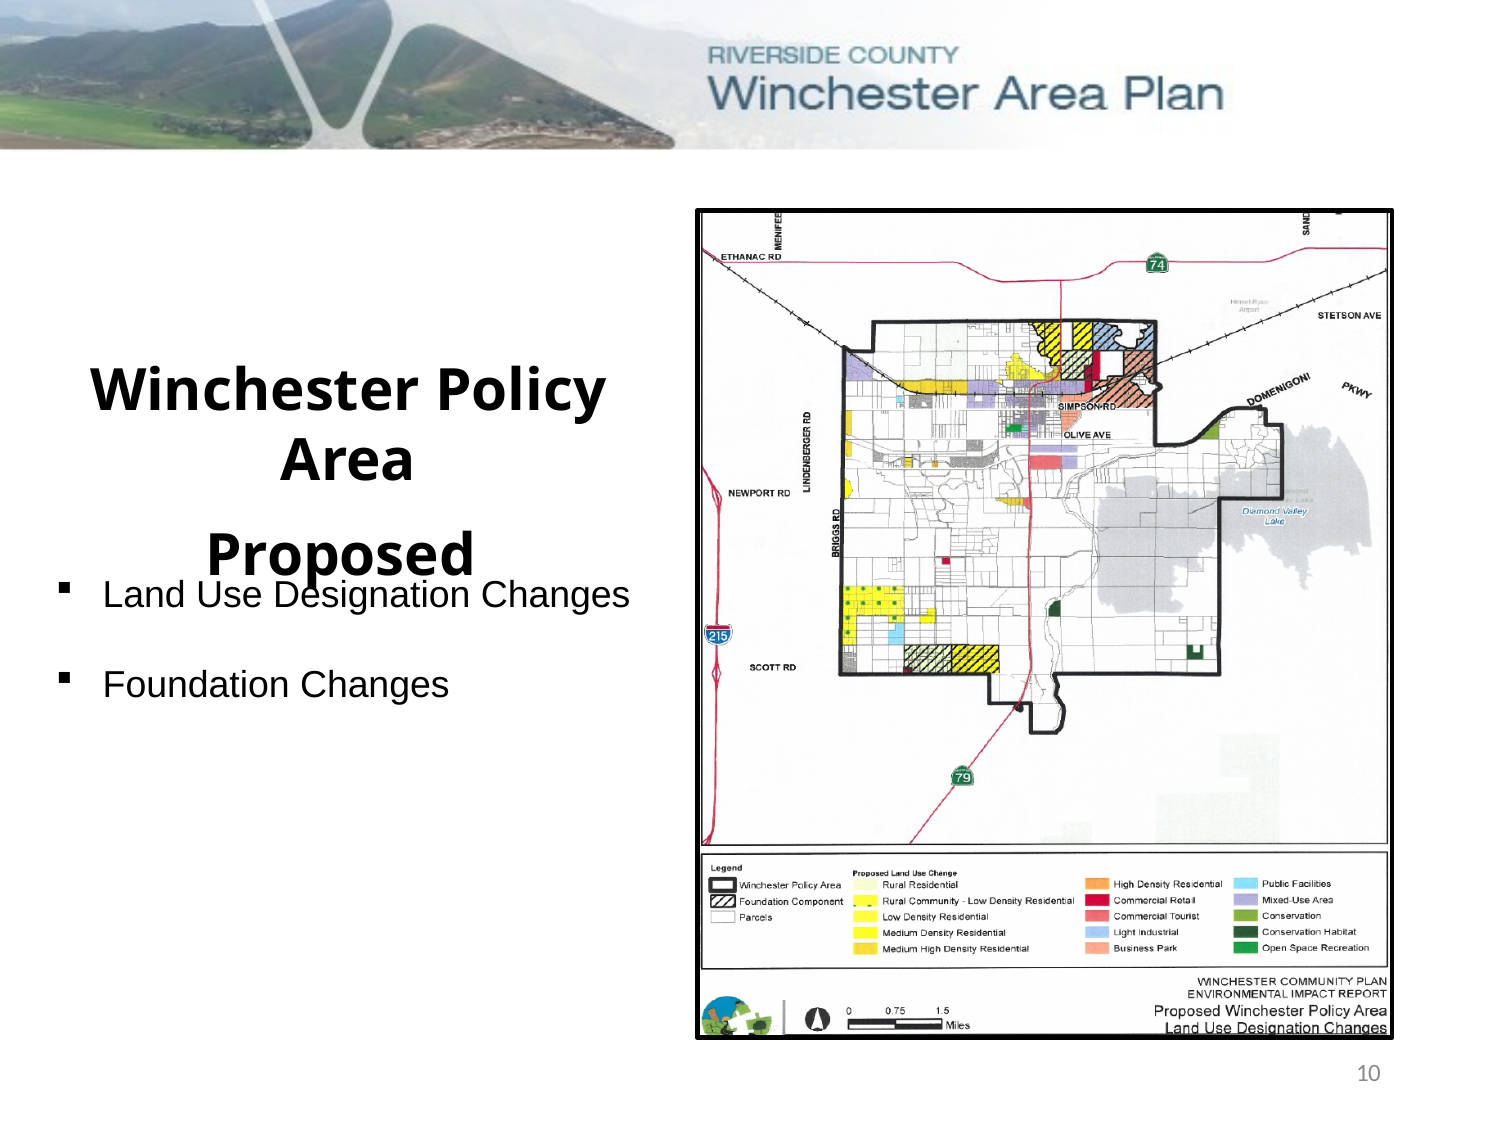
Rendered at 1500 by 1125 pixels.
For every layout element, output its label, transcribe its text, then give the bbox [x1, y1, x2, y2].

slide_number 10 [1349, 1060, 1390, 1125]
picture [632, 213, 1457, 1035]
picture [0, 0, 1234, 152]
text_box Land Use Designation Changes Foundation Changes [41, 562, 627, 758]
title Winchester Policy Area Proposed [72, 350, 623, 562]
